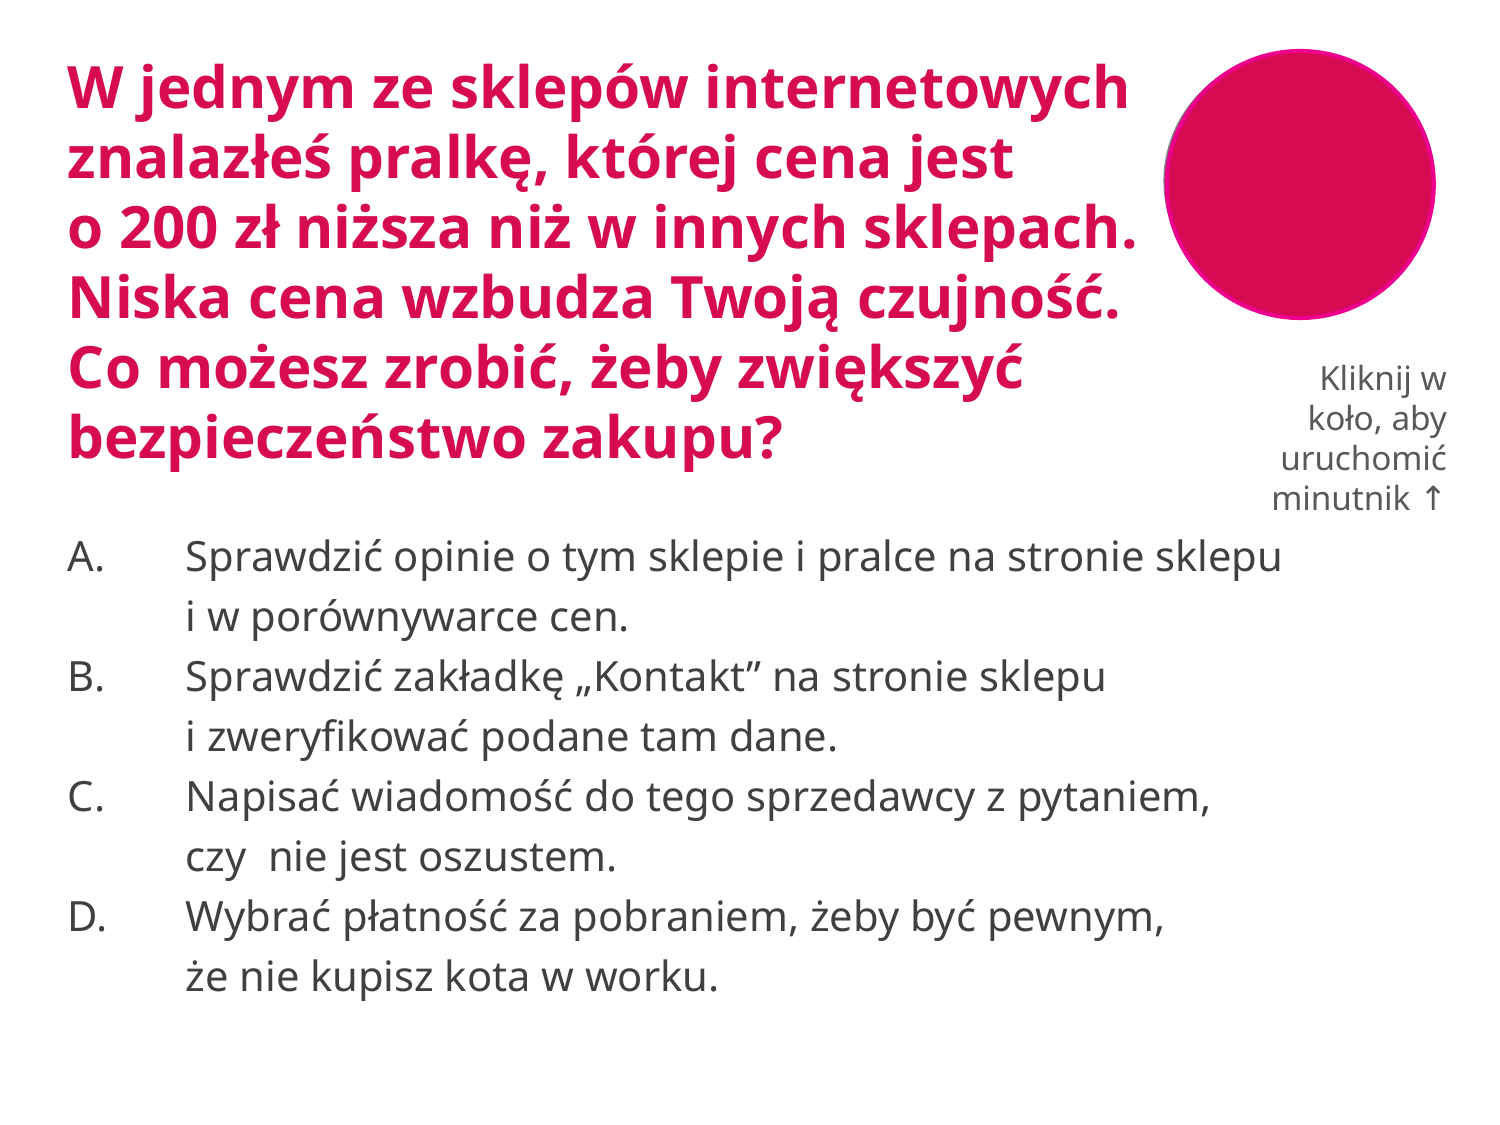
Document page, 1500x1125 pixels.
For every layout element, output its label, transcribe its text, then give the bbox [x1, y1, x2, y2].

text_box [1161, 58, 1248, 239]
text_box W jednym ze sklepów internetowych znalazłeś pralkę, której cena jest o 200 zł niższa niż w innych sklepach. Niska cena wzbudza Twoją czujność. Co możesz zrobić, żeby zwiększyć bezpieczeństwo zakupu? Sprawdzić opinie o tym sklepie i pralce na stronie sklepu i w porównywarce cen. Sprawdzić zakładkę „Kontakt” na stronie sklepu i zweryfikować podane tam dane. Napisać wiadomość do tego sprzedawcy z pytaniem, czy nie jest oszustem. Wybrać płatność za pobraniem, żeby być pewnym, że nie kupisz kota w worku. [53, 42, 1436, 1078]
text_box Kliknij w koło, aby uruchomić minutnik ↑ [1222, 349, 1462, 525]
text_box [1164, 48, 1436, 321]
